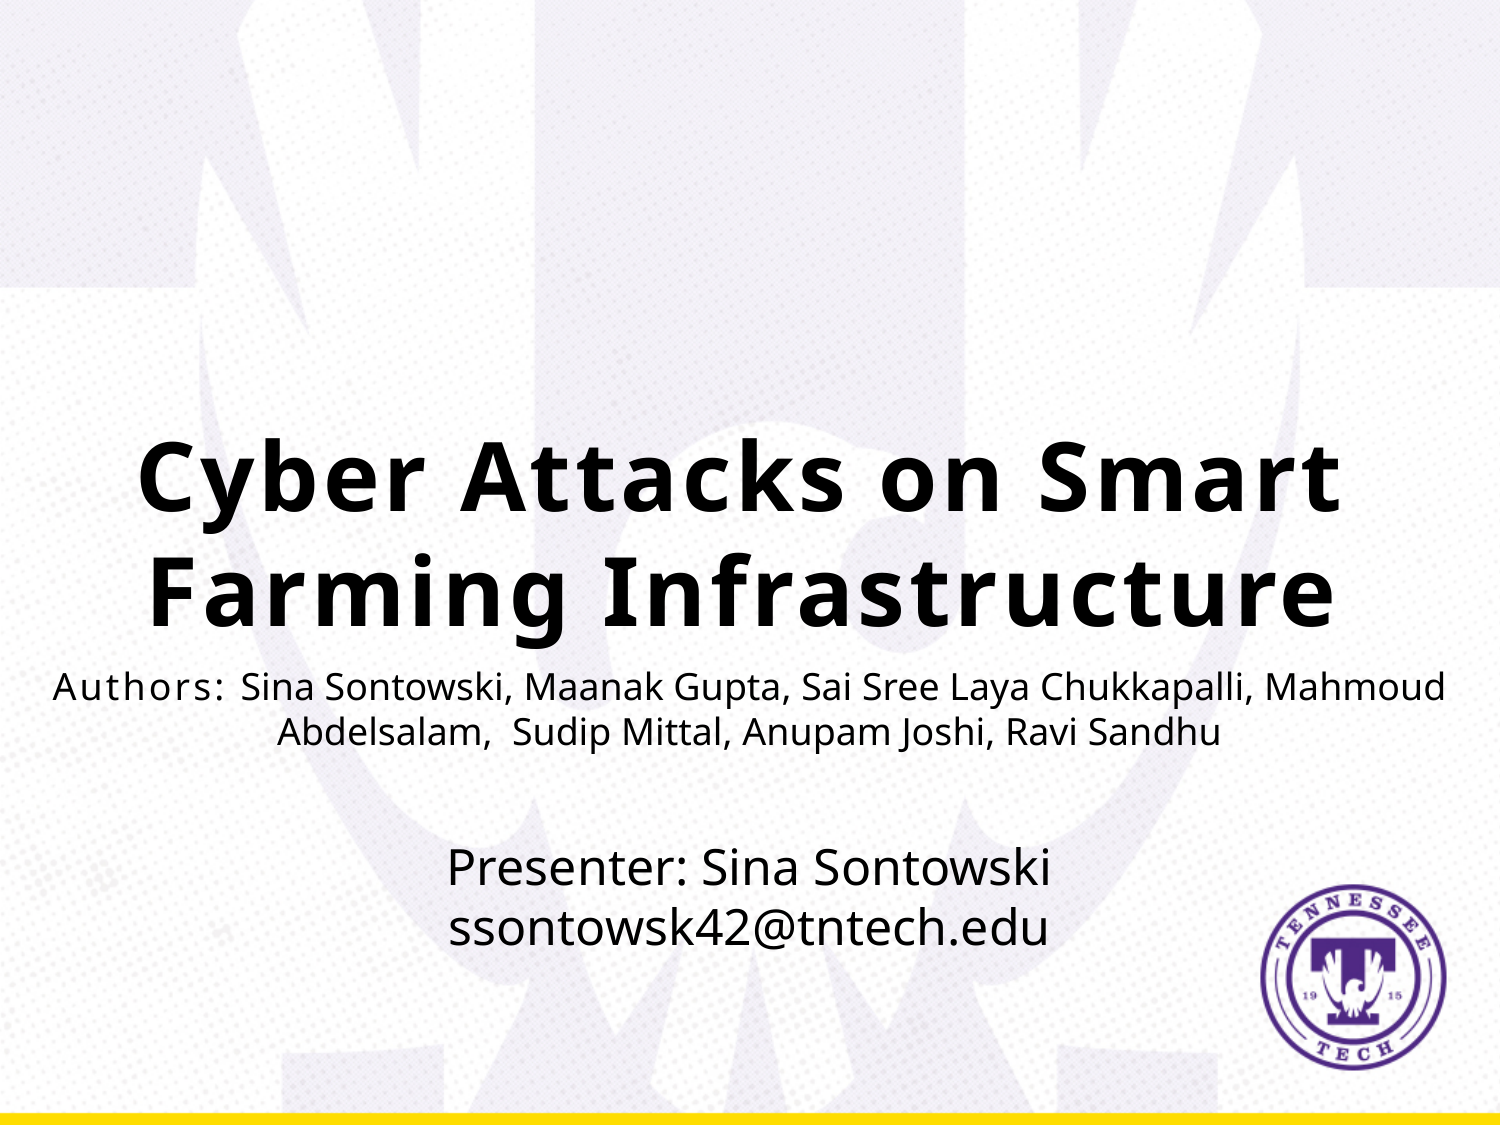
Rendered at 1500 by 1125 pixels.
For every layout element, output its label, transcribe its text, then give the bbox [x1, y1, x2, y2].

text_box Cyber Attacks on Smart Farming Infrastructure [0, 408, 1484, 654]
text_box Authors: Sina Sontowski, Maanak Gupta, Sai Sree Laya Chukkapalli, Mahmoud Abdelsalam, Sudip Mittal, Anupam Joshi, Ravi Sandhu [15, 655, 1484, 827]
picture [0, 963, 1500, 1125]
picture [0, 0, 1500, 827]
text_box Presenter: Sina Sontowski ssontowsk42@tntech.edu [0, 827, 1500, 963]
